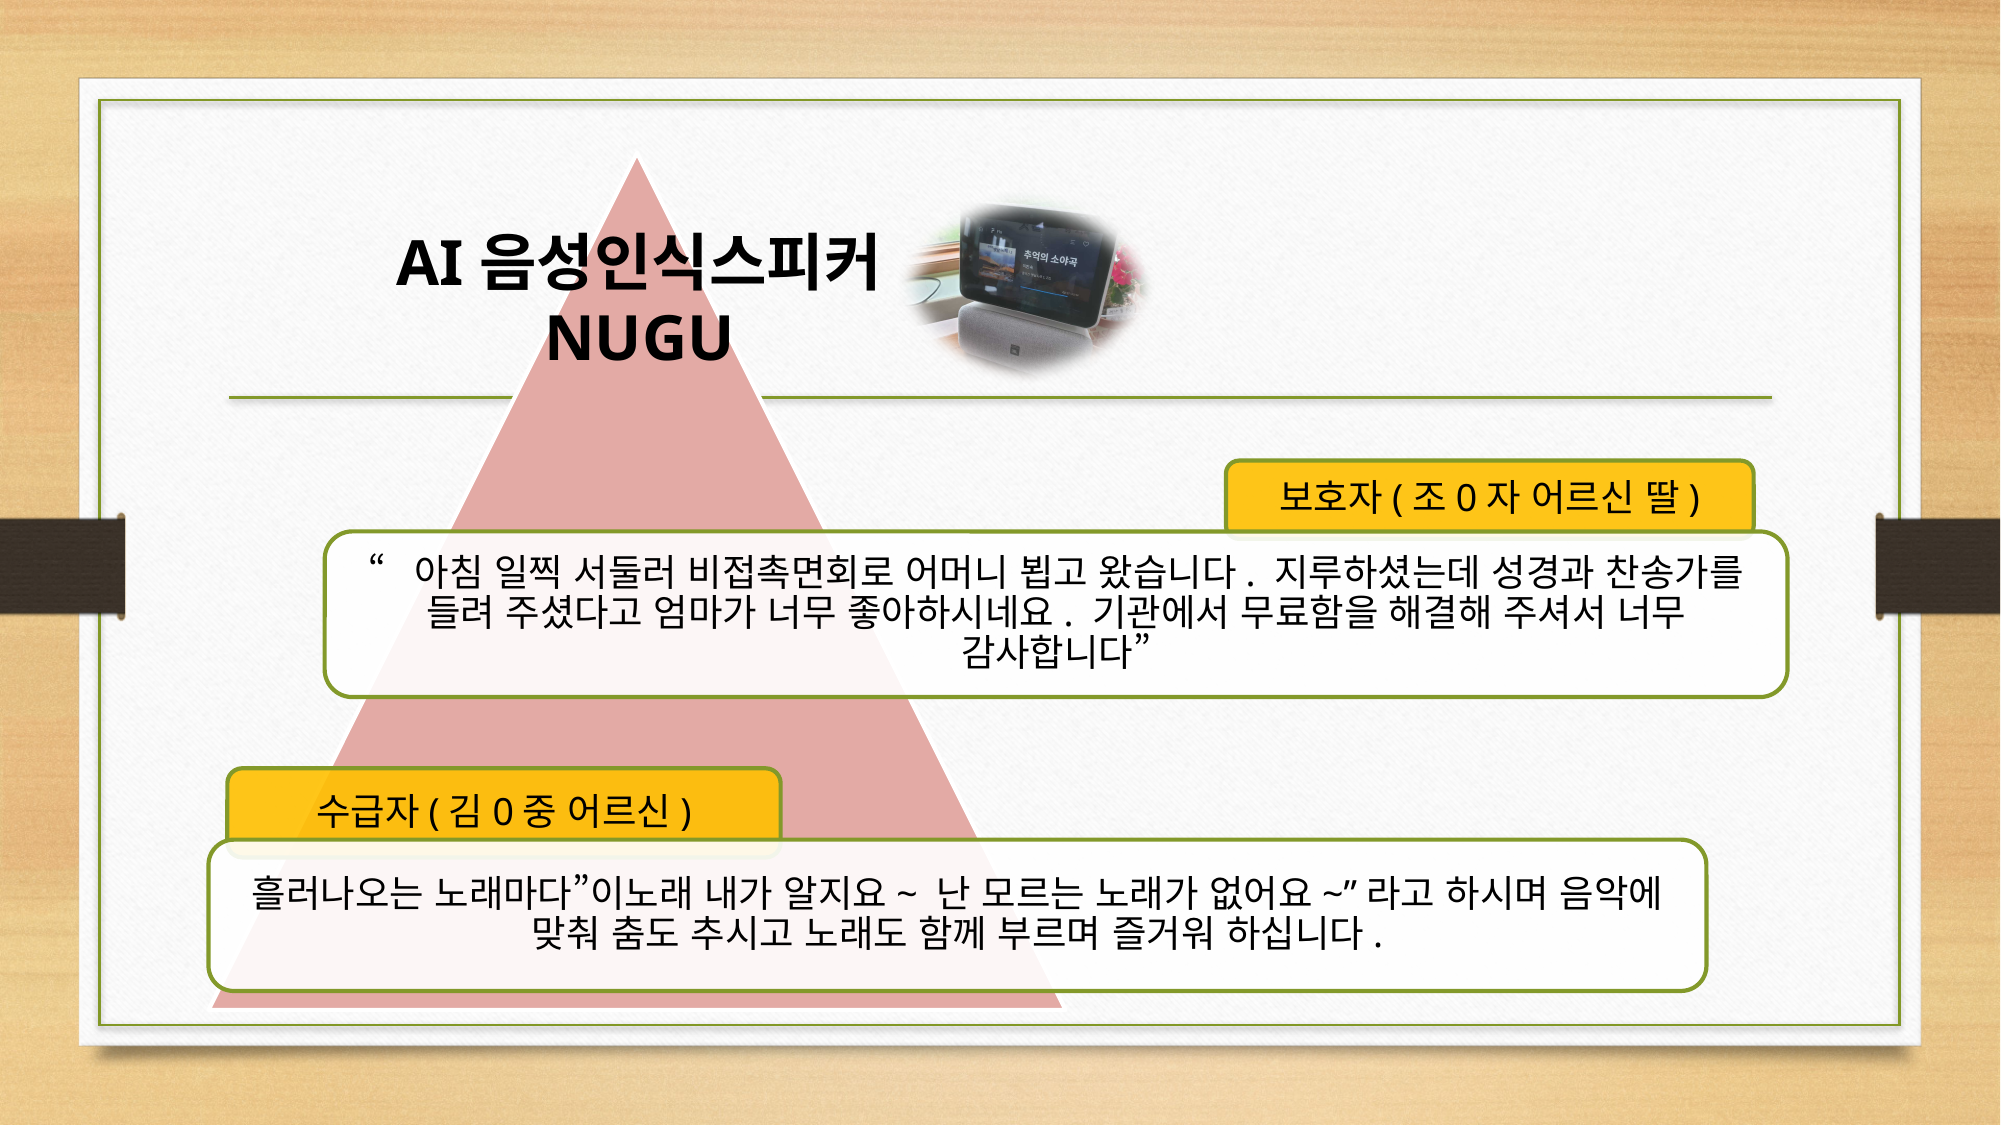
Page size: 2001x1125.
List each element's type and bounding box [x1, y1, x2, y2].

picture [0, 0, 2001, 1125]
list [208, 152, 1788, 1011]
